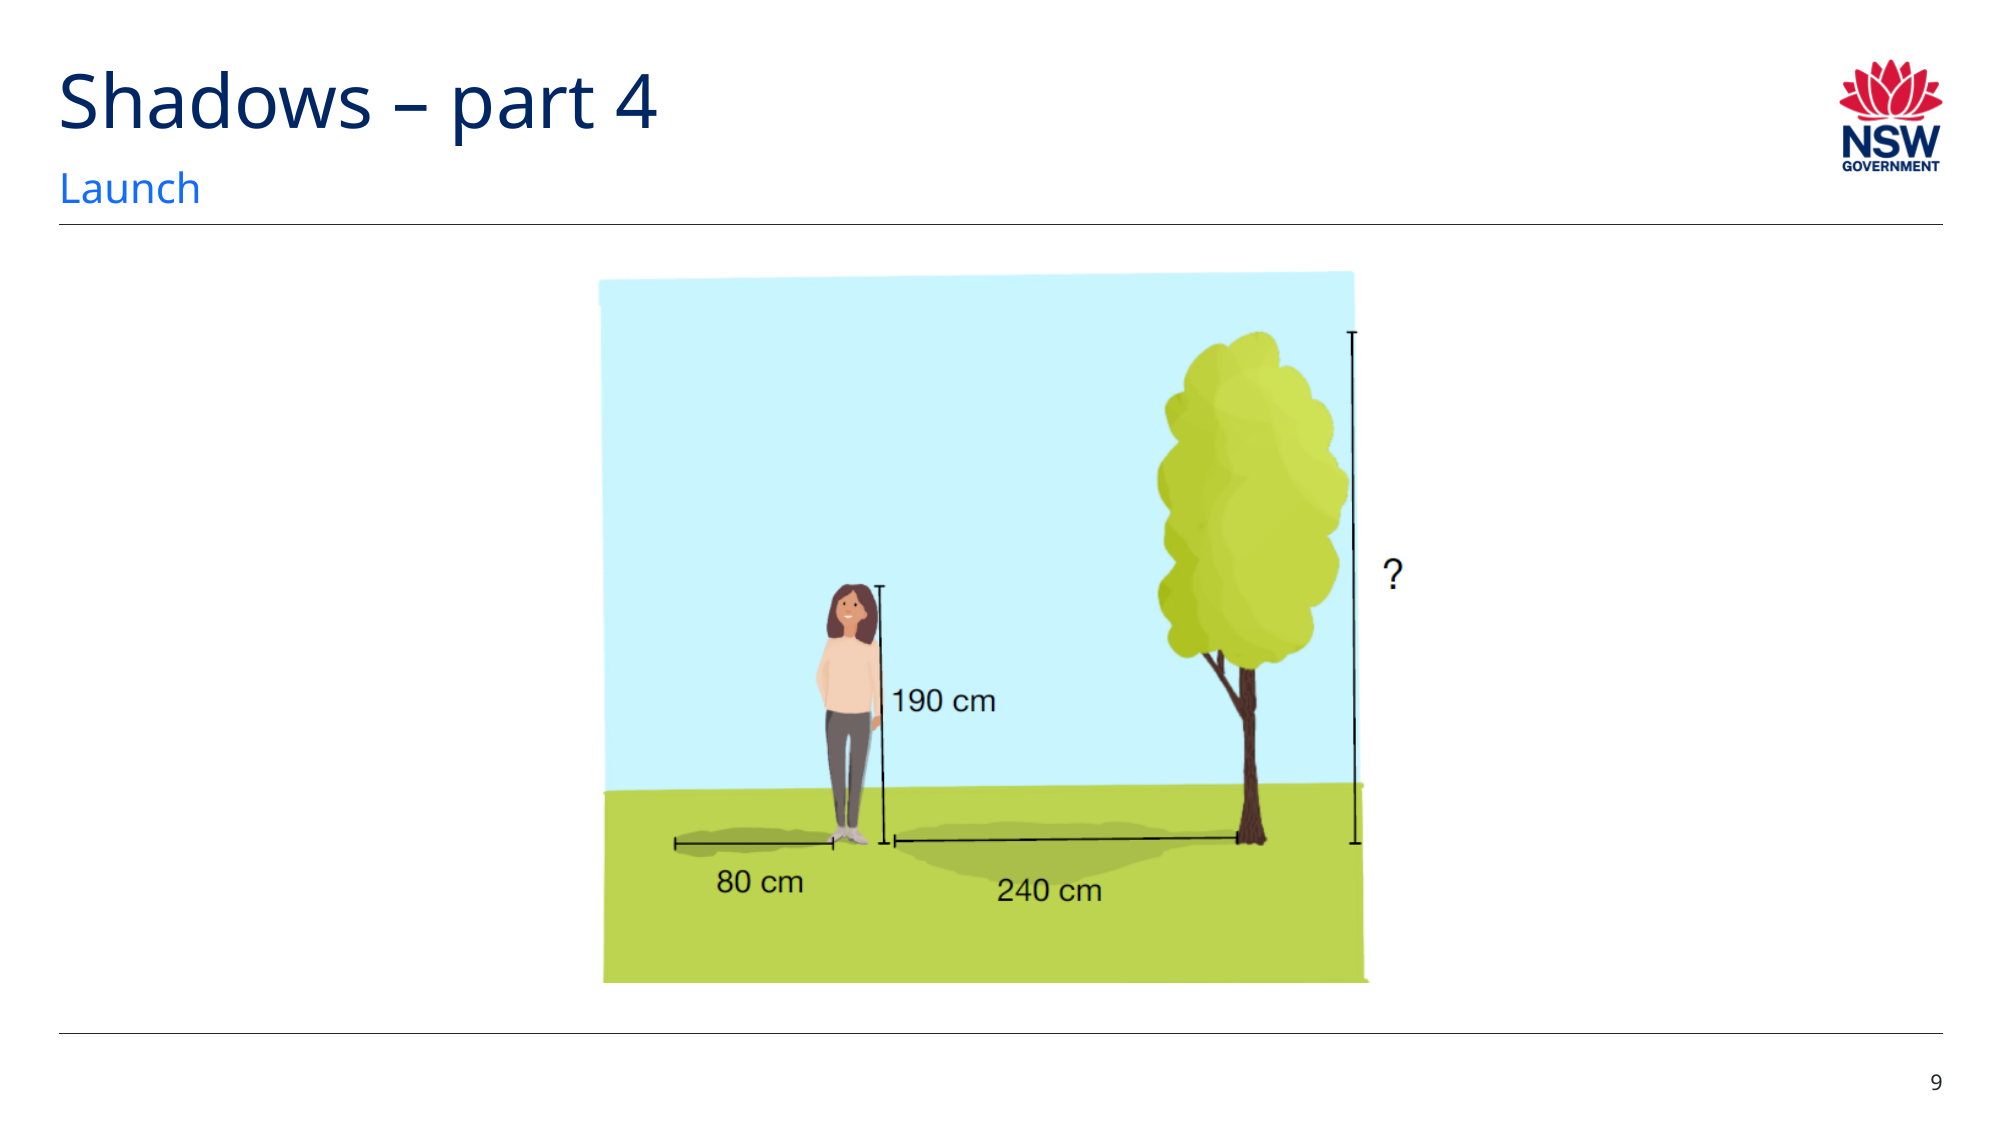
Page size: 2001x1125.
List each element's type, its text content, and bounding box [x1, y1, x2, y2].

picture [589, 271, 1411, 983]
title Shadows – part 4 [59, 59, 1713, 149]
picture [1839, 59, 1943, 172]
slide_number 9 [1824, 1068, 1943, 1099]
list Launch [59, 161, 1713, 212]
